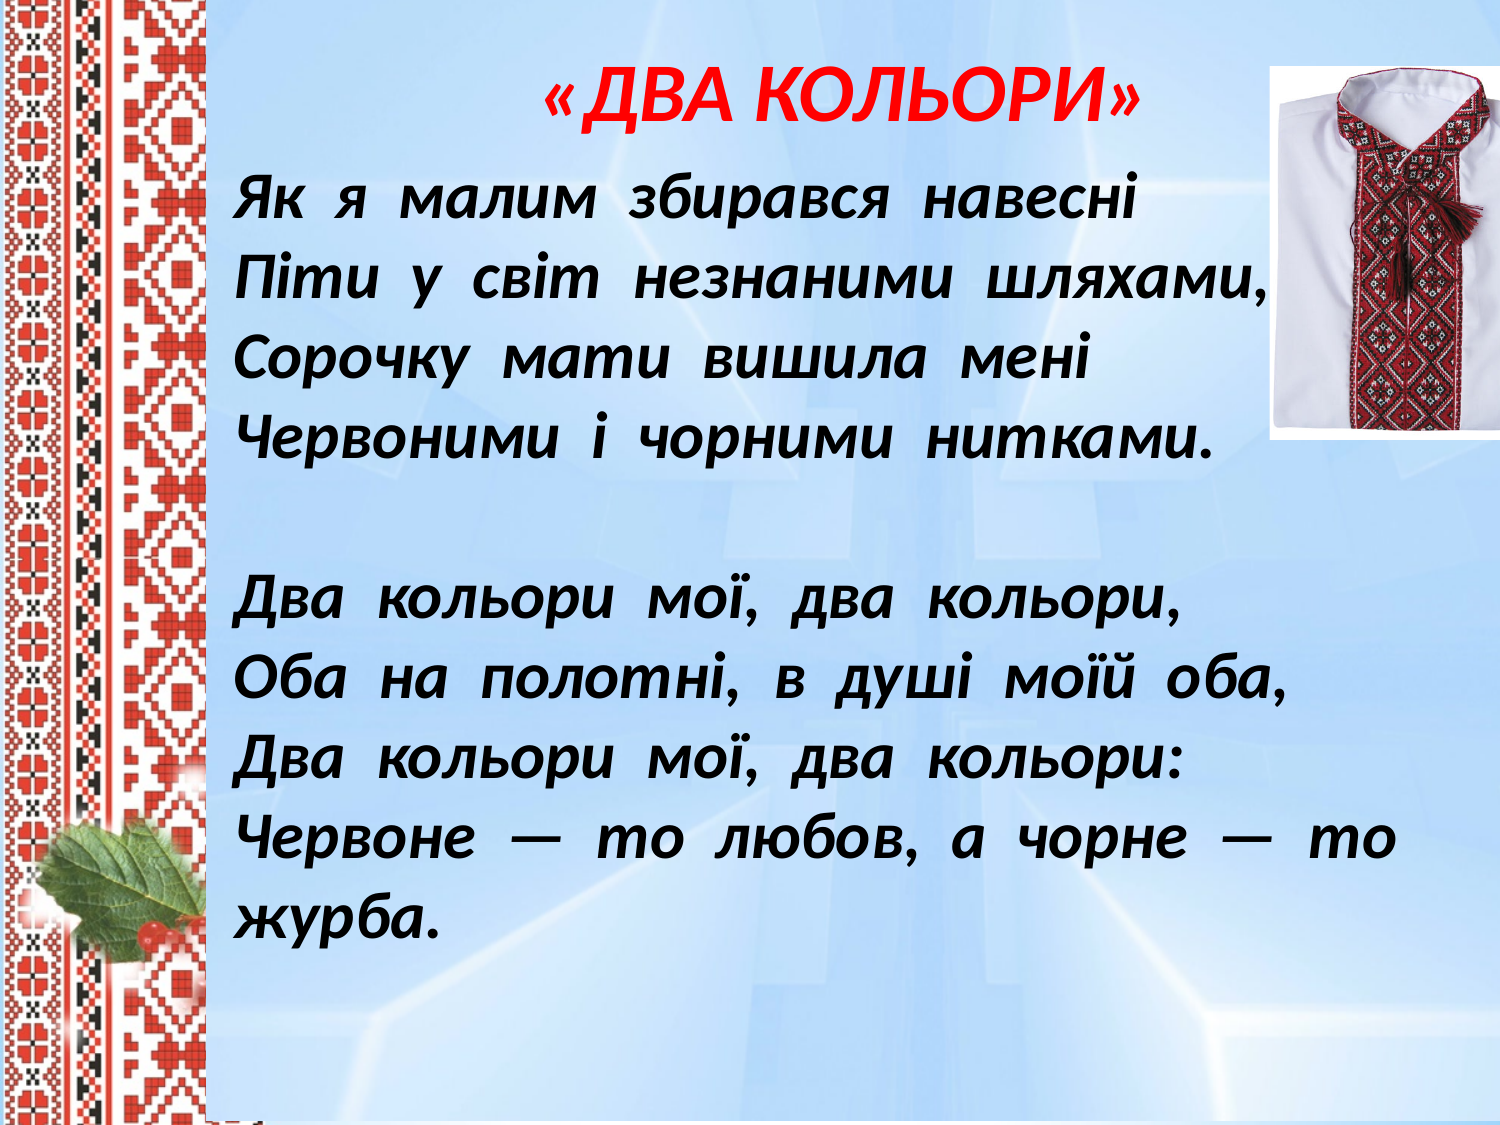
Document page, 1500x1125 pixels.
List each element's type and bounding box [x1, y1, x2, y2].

picture [0, 0, 1500, 1125]
picture [1269, 66, 1500, 440]
list [206, 0, 1500, 1122]
